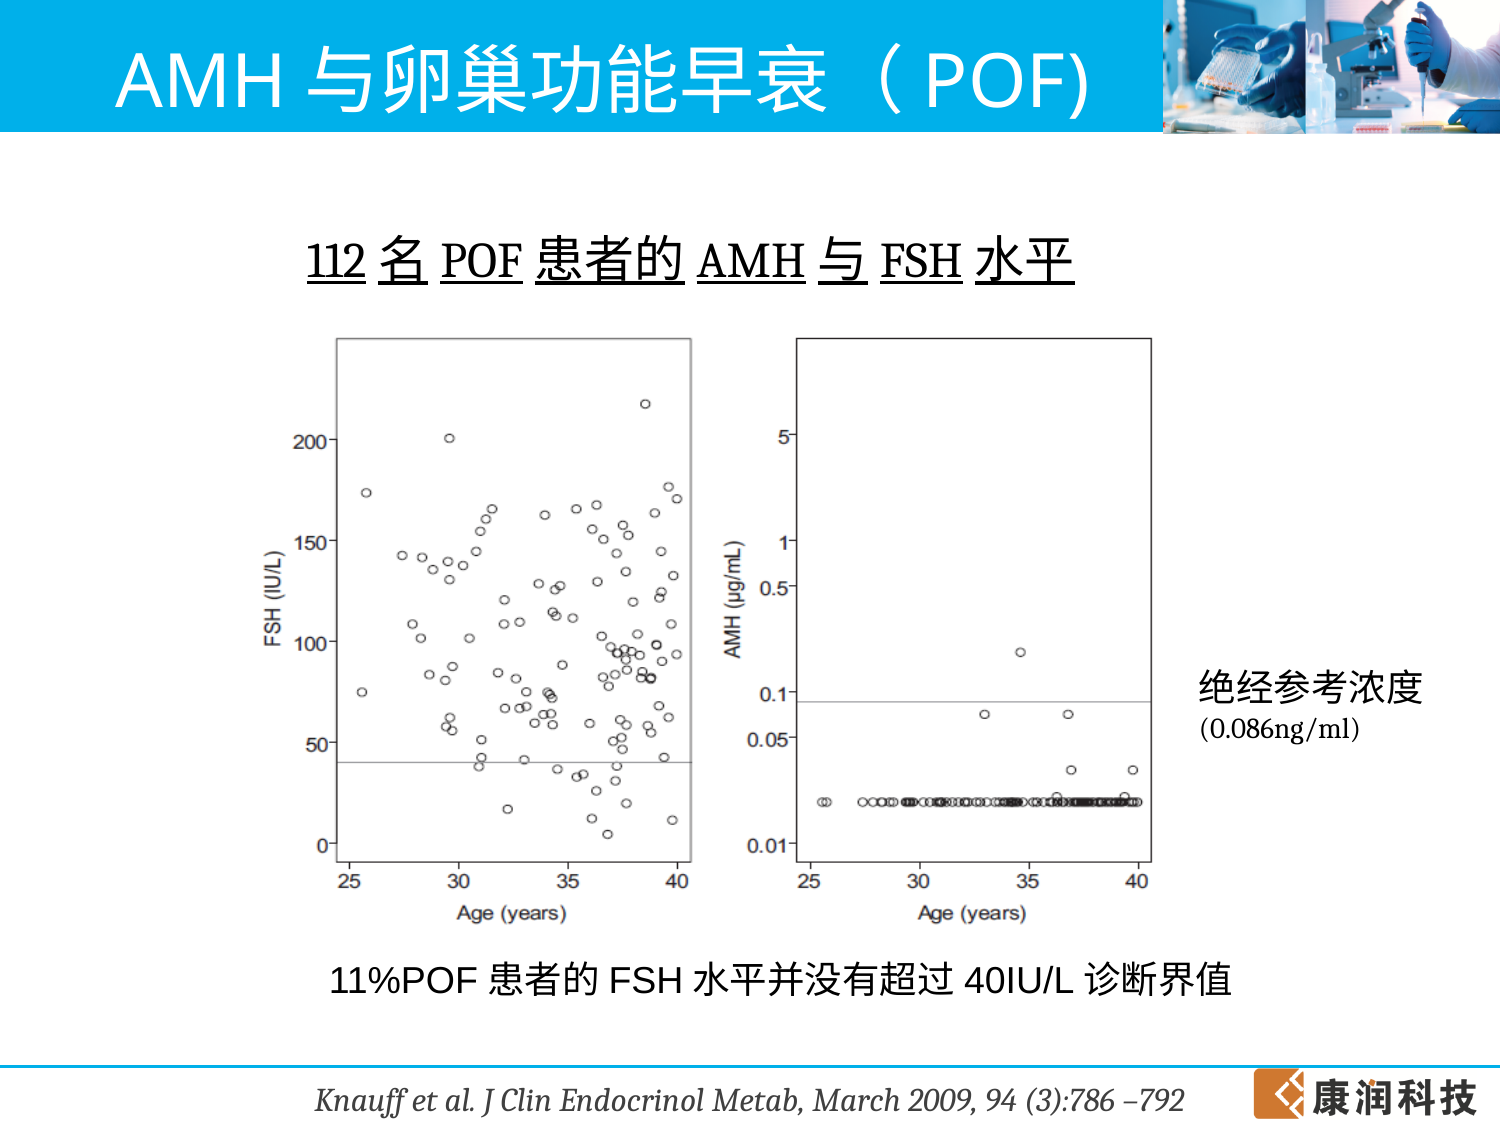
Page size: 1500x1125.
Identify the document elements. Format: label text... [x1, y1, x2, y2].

text_box Knauff et al. J Clin Endocrinol Metab, March 2009, 94 (3):786 –792 [299, 1070, 1201, 1125]
text_box 112名POF患者的AMH与FSH水平 [292, 219, 1090, 295]
title AMH与卵巢功能早衰（POF) [100, 28, 1338, 138]
picture [1253, 1069, 1477, 1119]
text_box 绝经参考浓度 (0.086ng/ml) [1184, 656, 1439, 752]
text_box 11%POF患者的FSH水平并没有超过40IU/L诊断界值 [281, 949, 1281, 1009]
picture [1164, 0, 1500, 134]
picture [206, 314, 1176, 931]
